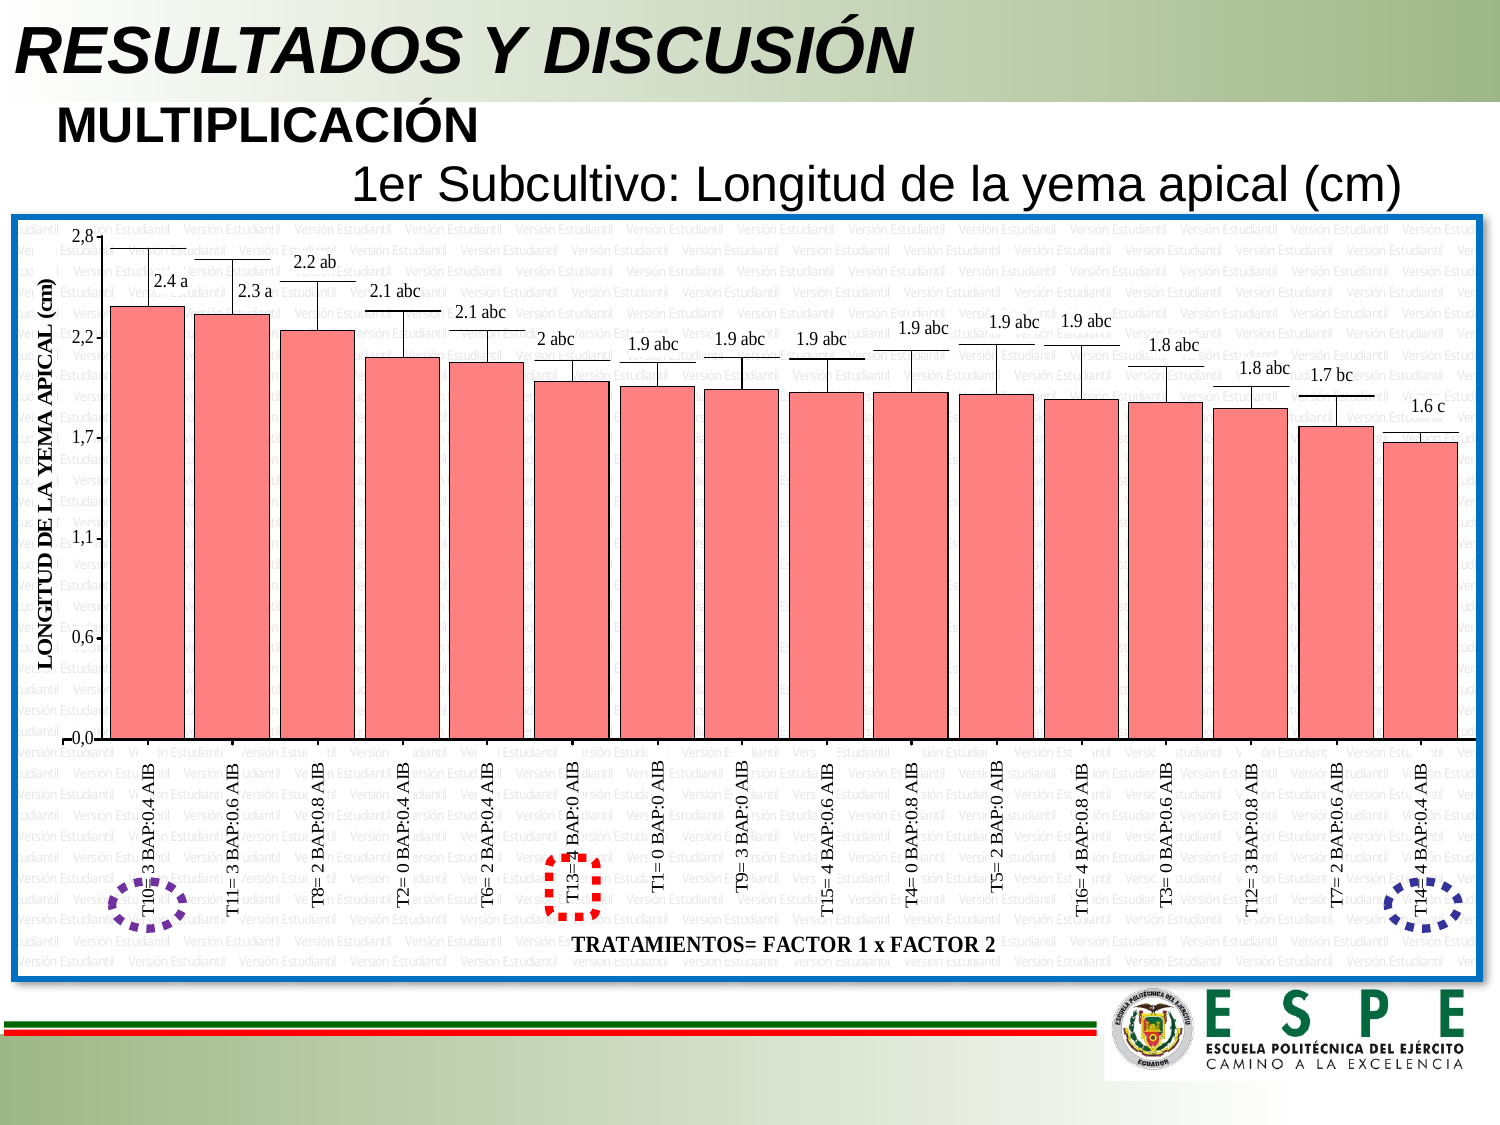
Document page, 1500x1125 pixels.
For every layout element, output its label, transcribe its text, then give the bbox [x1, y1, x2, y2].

text_box 1er Subcultivo: Longitud de la yema apical (cm) [336, 144, 1477, 212]
picture [17, 219, 1477, 977]
picture [1104, 982, 1483, 1081]
text_box MULTIPLICACIÓN [41, 85, 597, 160]
text_box RESULTADOS Y DISCUSIÓN [0, 0, 1350, 188]
